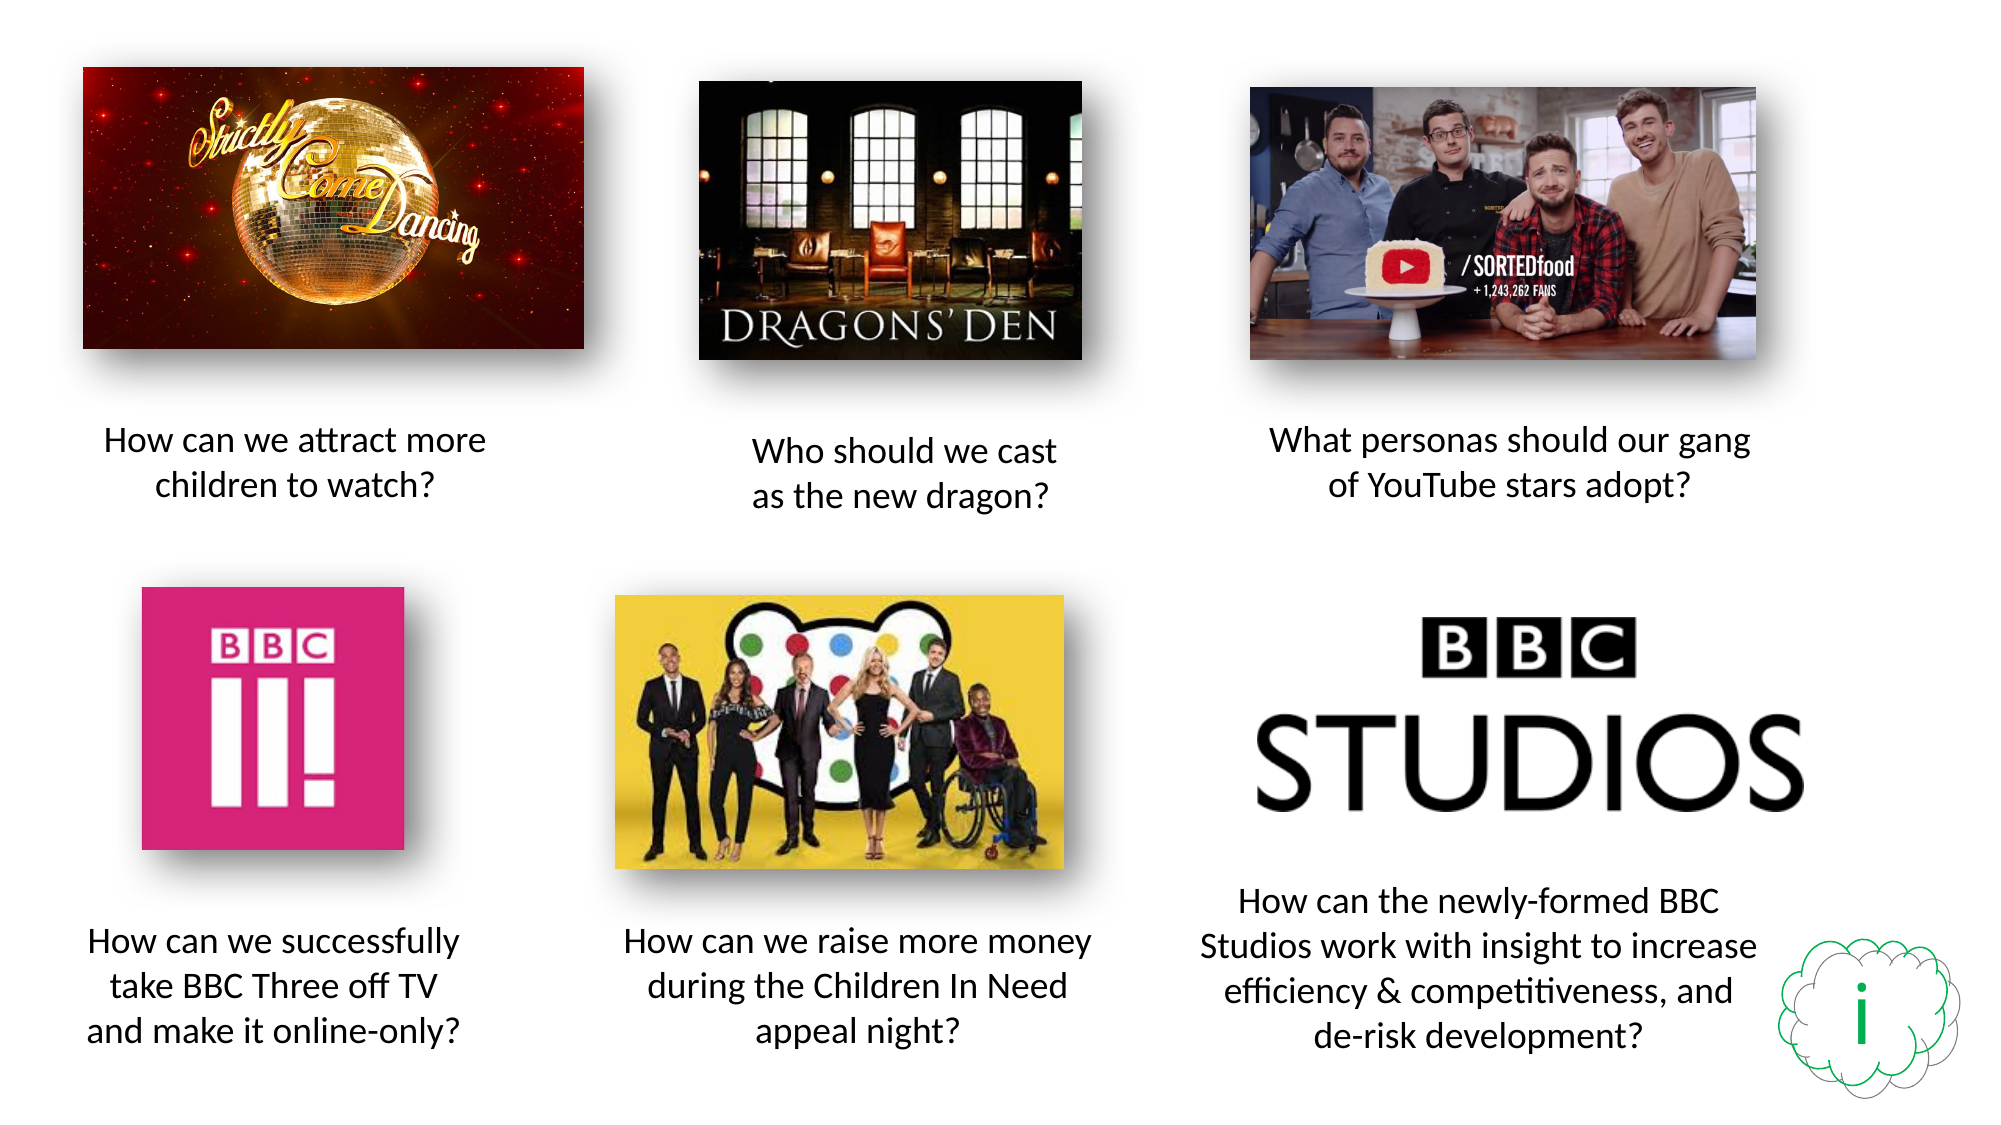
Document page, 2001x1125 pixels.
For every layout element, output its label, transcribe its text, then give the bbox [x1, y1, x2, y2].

picture [141, 587, 405, 850]
picture [699, 81, 1082, 360]
text_box What personas should our gang of YouTube stars adopt? [1250, 407, 1771, 513]
text_box How can the newly-formed BBC Studios work with insight to increase efficiency & competitiveness, and de-risk development? [1181, 868, 1777, 1064]
picture [83, 67, 585, 349]
text_box How can we raise more money during the Children In Need appeal night? [596, 908, 1120, 1059]
text_box How can we successfully take BBC Three off TV and make it online-only? [62, 908, 486, 1059]
picture [1250, 87, 1756, 360]
text_box How can we attract more children to watch? [61, 407, 530, 513]
picture [615, 595, 1064, 869]
text_box Who should we cast as the new dragon? [737, 418, 1114, 524]
picture [1257, 617, 1804, 812]
